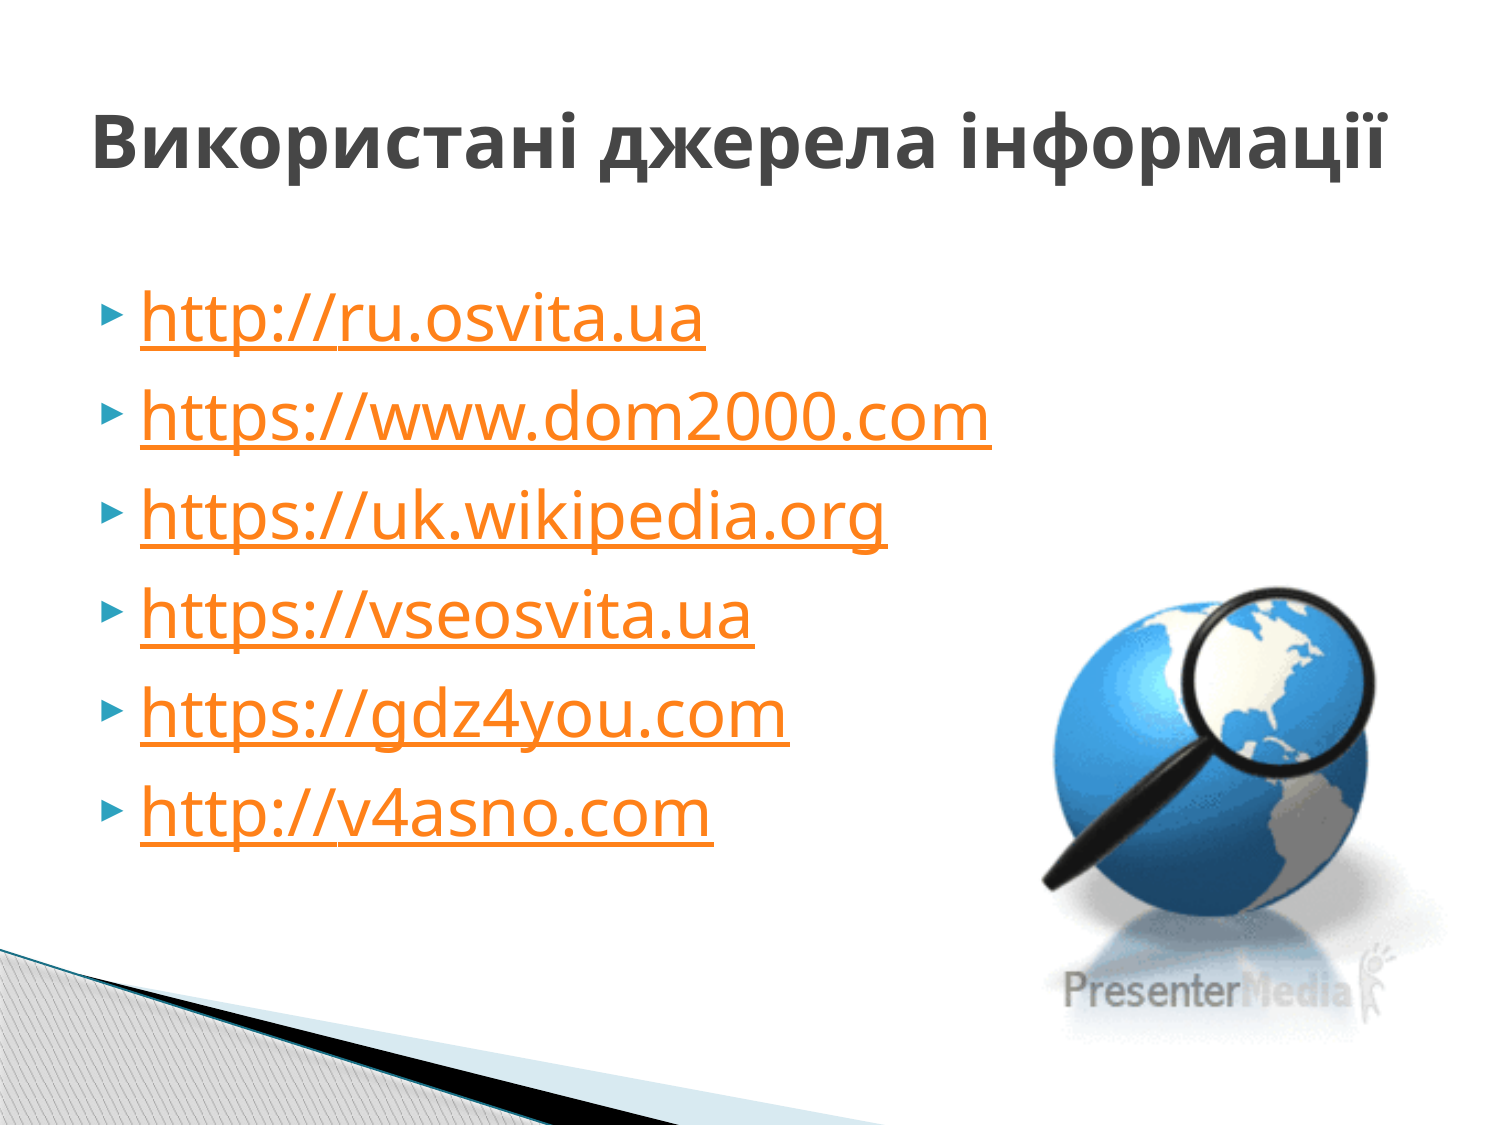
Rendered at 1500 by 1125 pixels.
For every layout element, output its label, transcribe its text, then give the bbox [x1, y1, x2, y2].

picture [974, 562, 1459, 1048]
title Використані джерела інформації [75, 45, 1425, 233]
list http://ru.osvita.ua https://www.dom2000.com https://uk.wikipedia.org https://vseosvita.ua https://gdz4you.com http://v4asno.com [64, 267, 1415, 918]
